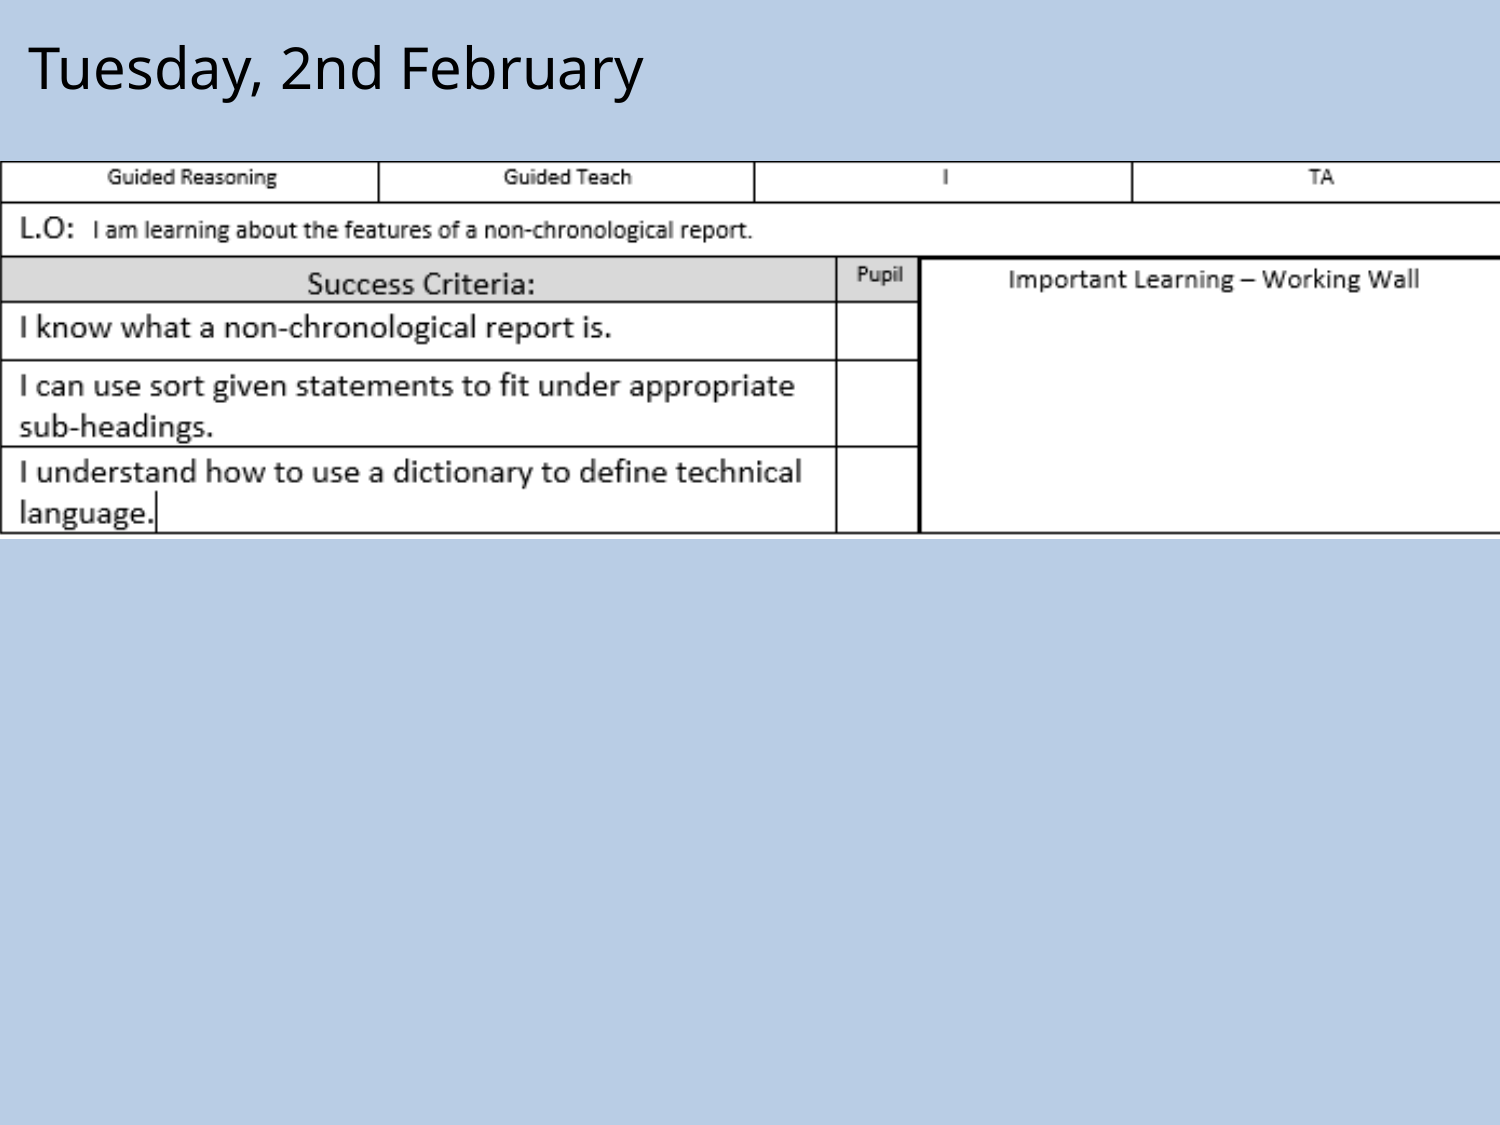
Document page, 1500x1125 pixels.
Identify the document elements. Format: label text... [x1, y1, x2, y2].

text_box Tuesday, 2nd February [0, 12, 1347, 159]
picture [0, 160, 1500, 540]
